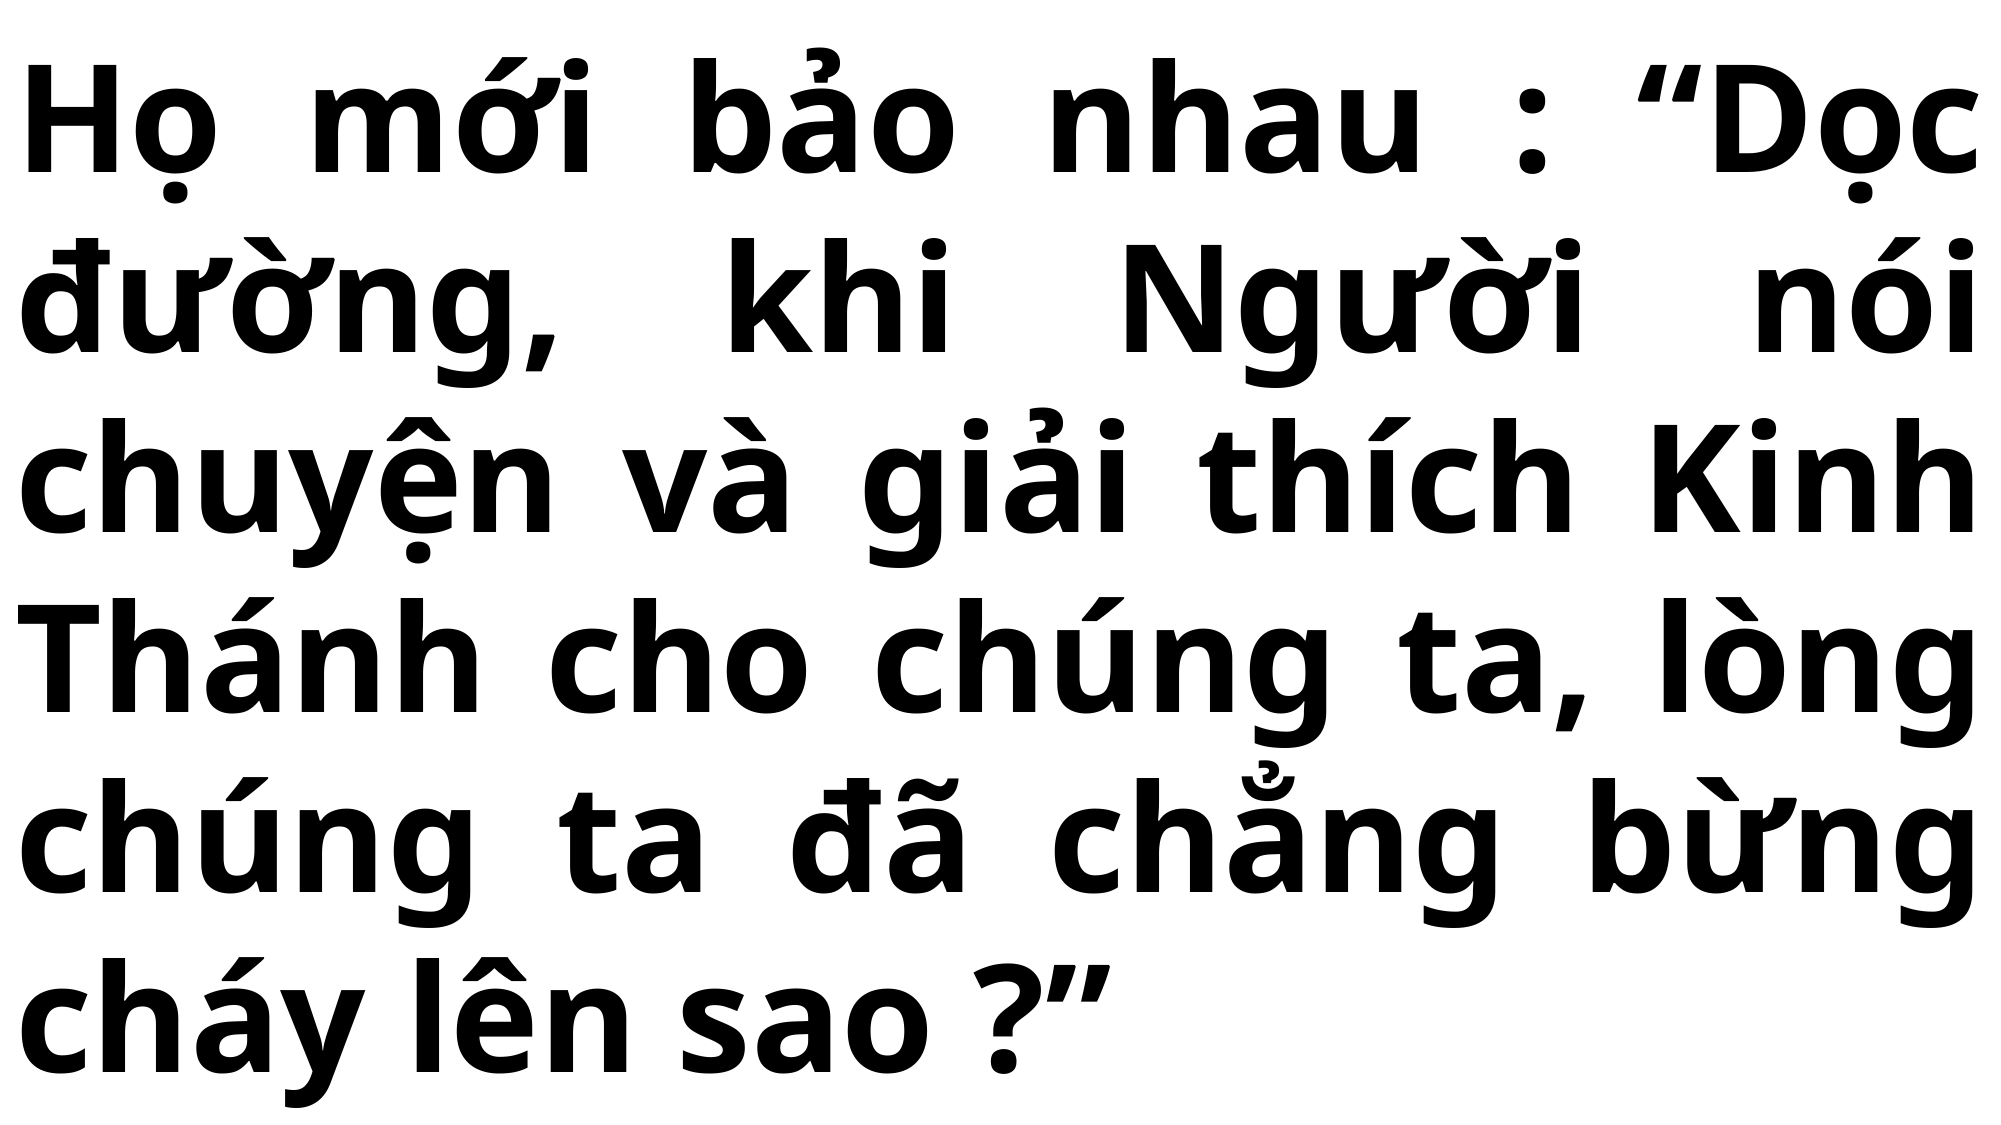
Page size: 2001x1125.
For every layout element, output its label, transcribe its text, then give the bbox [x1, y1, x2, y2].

title Họ mới bảo nhau : “Dọc đường, khi Người nói chuyện và giải thích Kinh Thánh cho chúng ta, lòng chúng ta đã chẳng bừng cháy lên sao ?” [0, 0, 2000, 1125]
